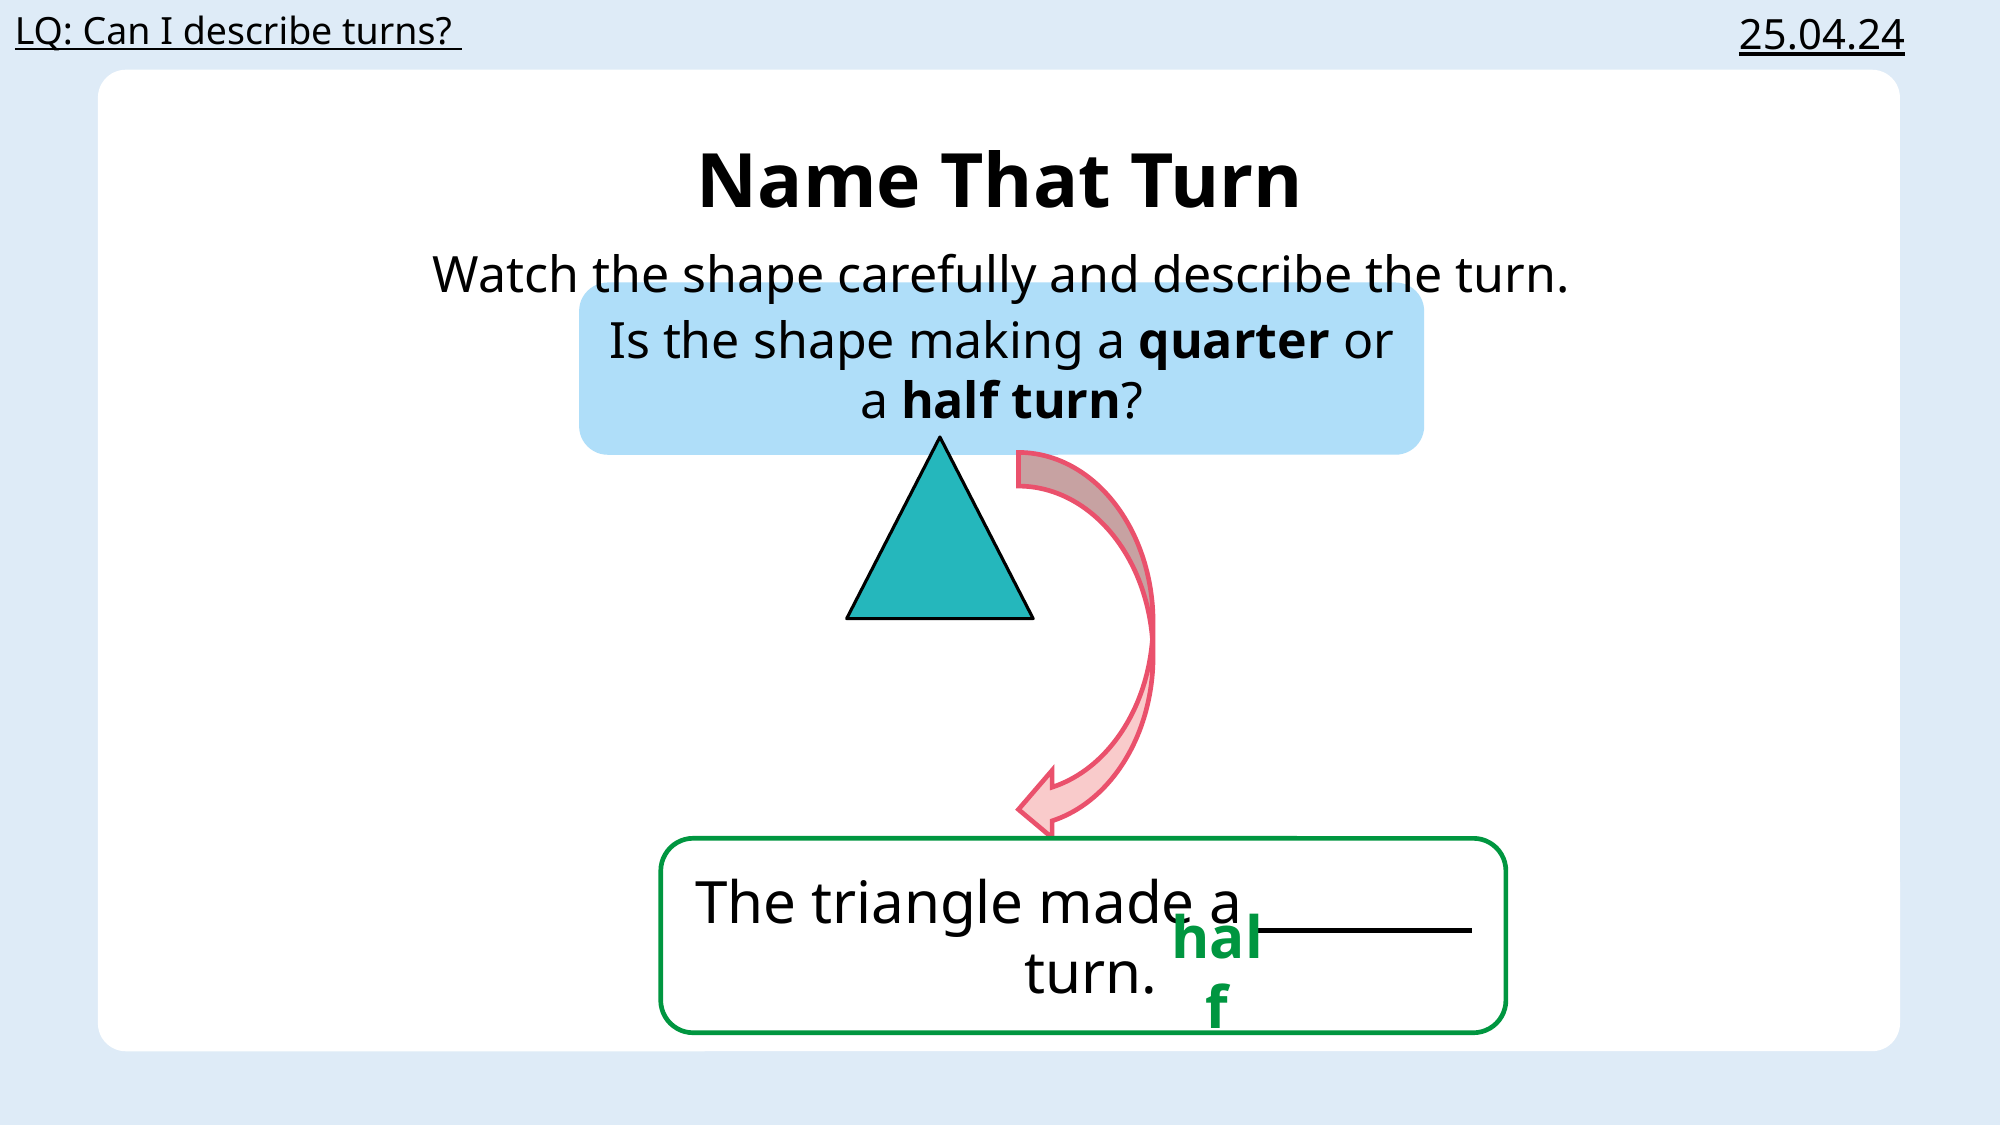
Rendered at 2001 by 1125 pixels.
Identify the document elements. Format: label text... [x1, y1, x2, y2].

text_box Name That Turn [373, 125, 1626, 231]
text_box Is the shape making a quarter or a half turn? [578, 303, 1426, 456]
text_box [846, 437, 1034, 619]
text_box 25.04.24 [1601, 0, 2000, 65]
text_box Watch the shape carefully and describe the turn. [375, 242, 1628, 303]
text_box [1016, 451, 1155, 837]
text_box half [1165, 900, 1270, 1041]
text_box LQ: Can I describe turns? [0, 0, 1000, 60]
text_box The triangle made a turn. [659, 837, 1507, 1034]
